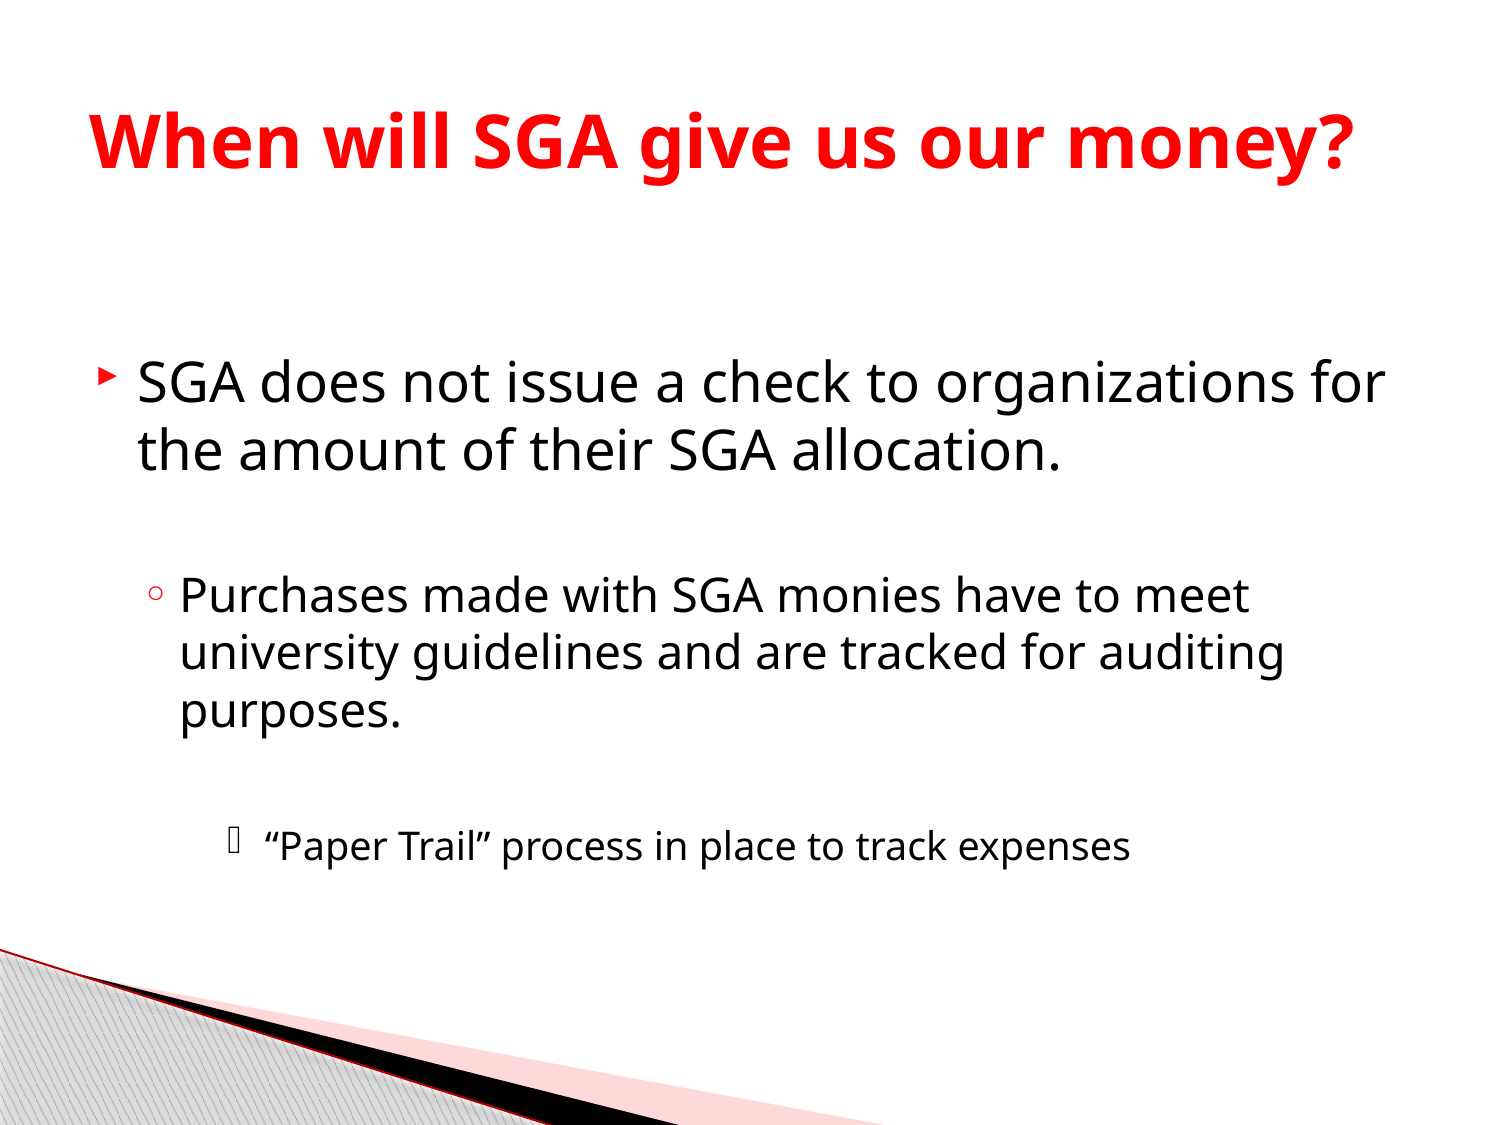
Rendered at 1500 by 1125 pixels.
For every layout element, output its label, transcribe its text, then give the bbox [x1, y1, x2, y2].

list SGA does not issue a check to organizations for the amount of their SGA allocation. Purchases made with SGA monies have to meet university guidelines and are tracked for auditing purposes. “Paper Trail” process in place to track expenses [62, 187, 1413, 1063]
title When will SGA give us our money? [75, 45, 1425, 233]
